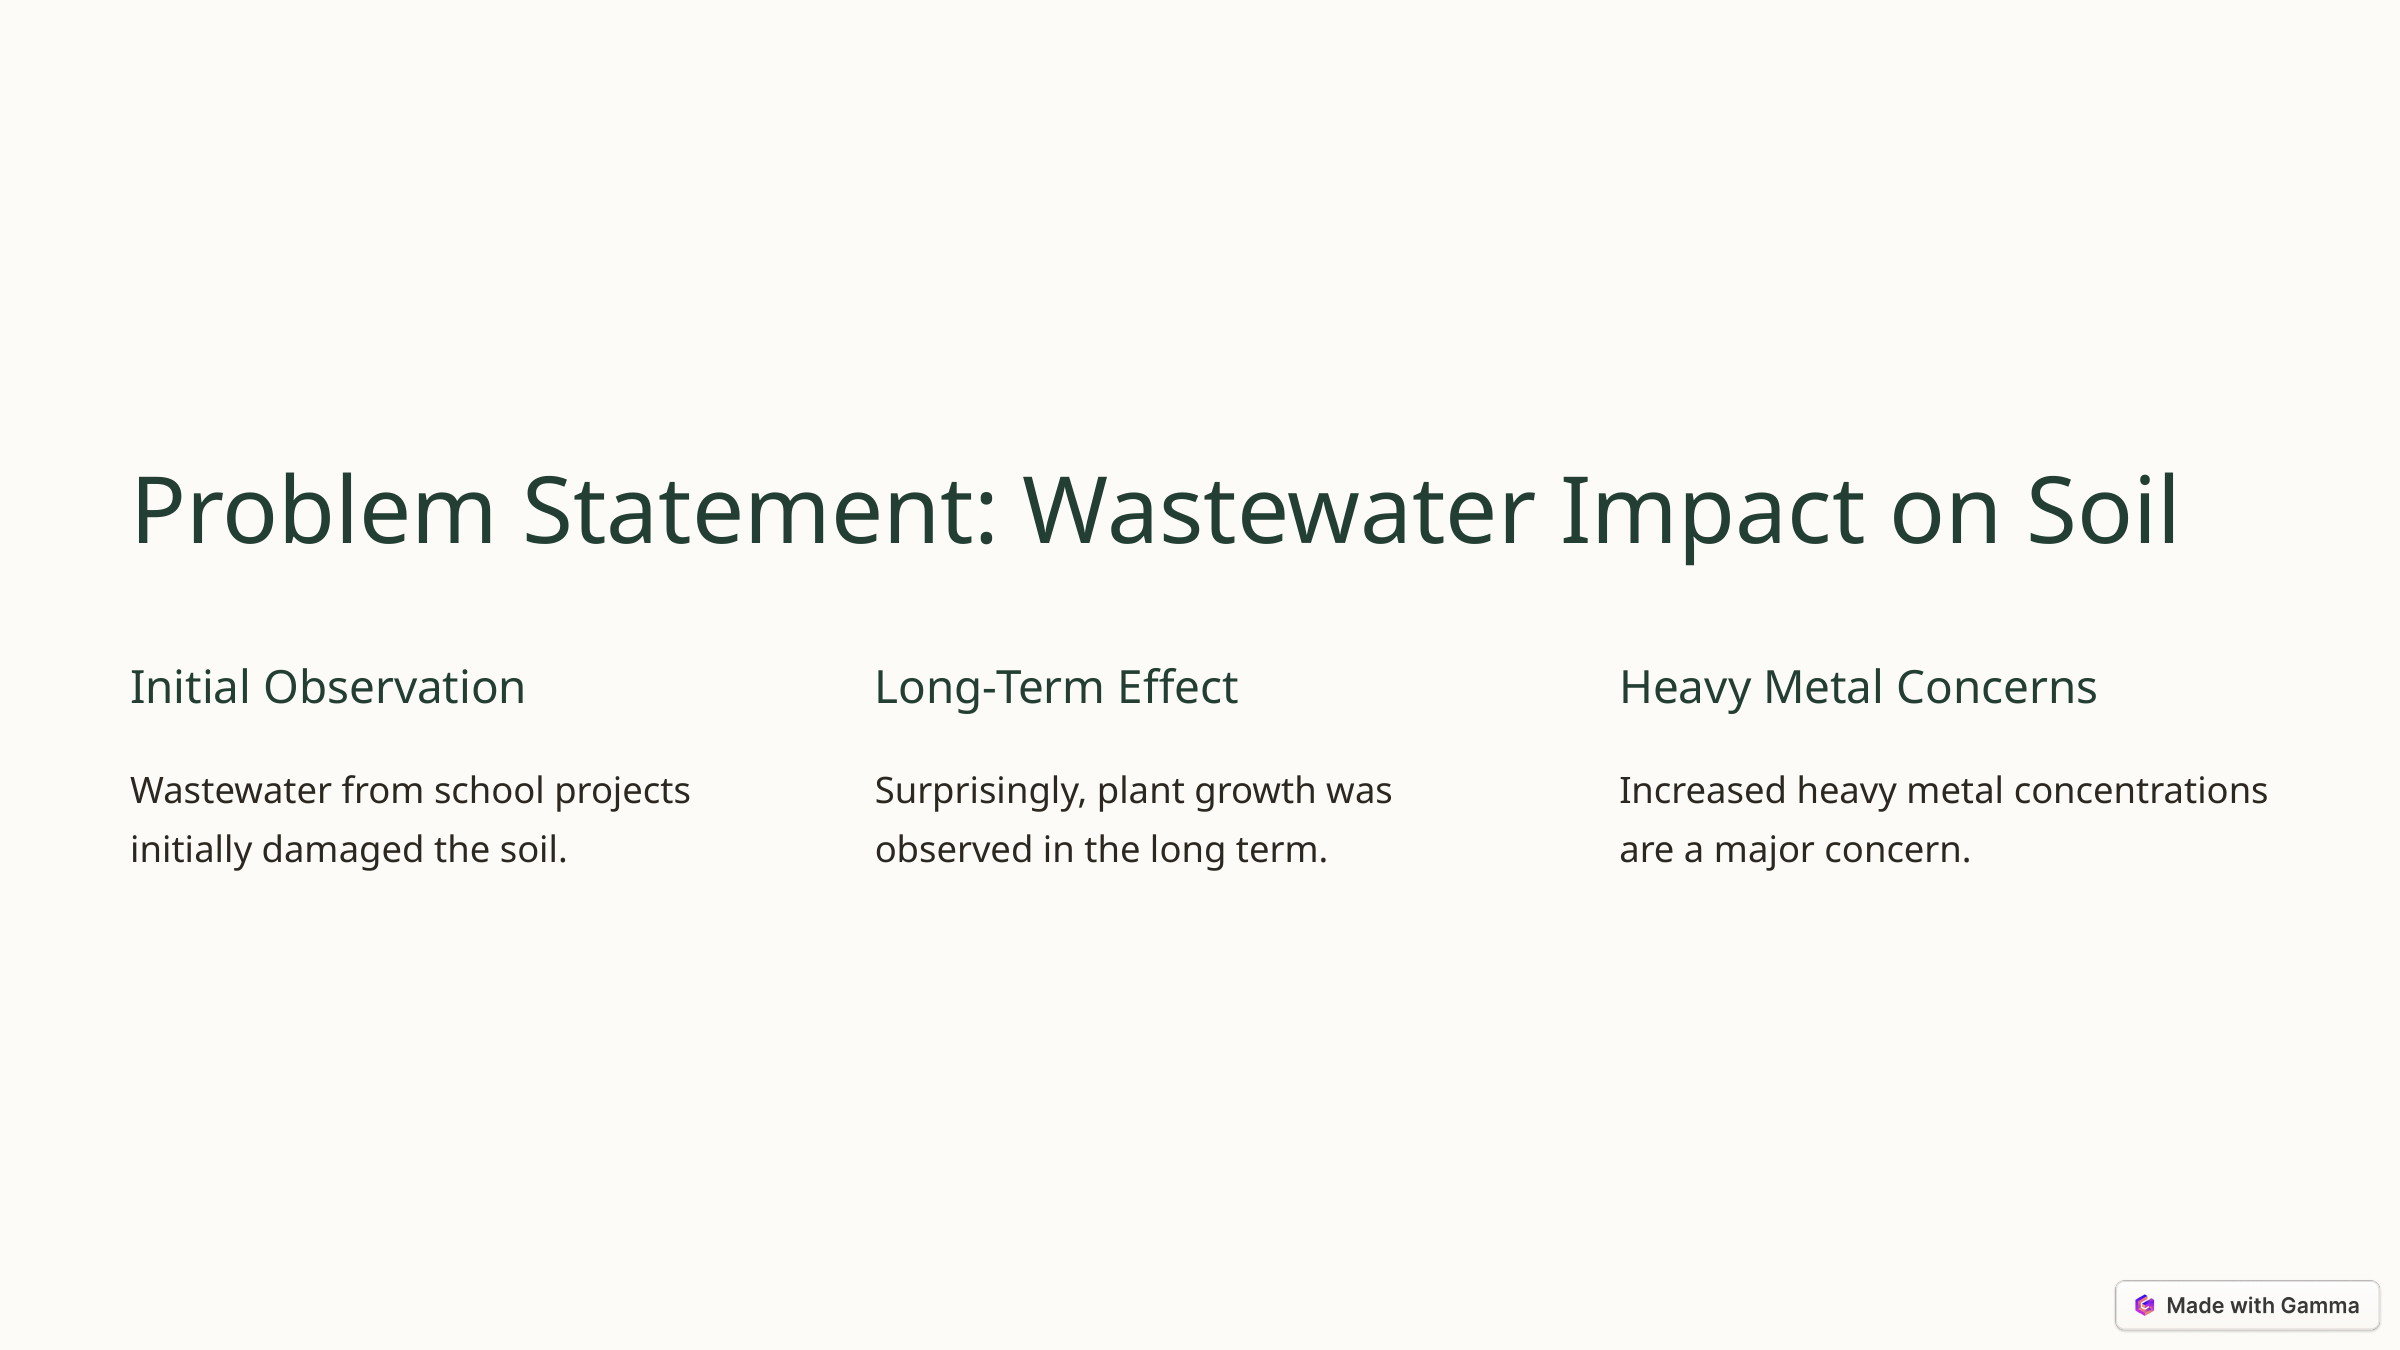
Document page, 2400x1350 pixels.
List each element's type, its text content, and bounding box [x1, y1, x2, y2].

text_box Heavy Metal Concerns [1619, 655, 2085, 714]
text_box Initial Observation [130, 655, 596, 714]
picture [2106, 1271, 2389, 1339]
text_box Problem Statement: Wastewater Impact on Soil [130, 446, 2088, 563]
text_box Long-Term Effect [874, 655, 1340, 714]
text_box Increased heavy metal concentrations are a major concern. [1619, 751, 2272, 871]
text_box Surprisingly, plant growth was observed in the long term. [874, 751, 1528, 871]
text_box Wastewater from school projects initially damaged the soil. [130, 751, 783, 871]
